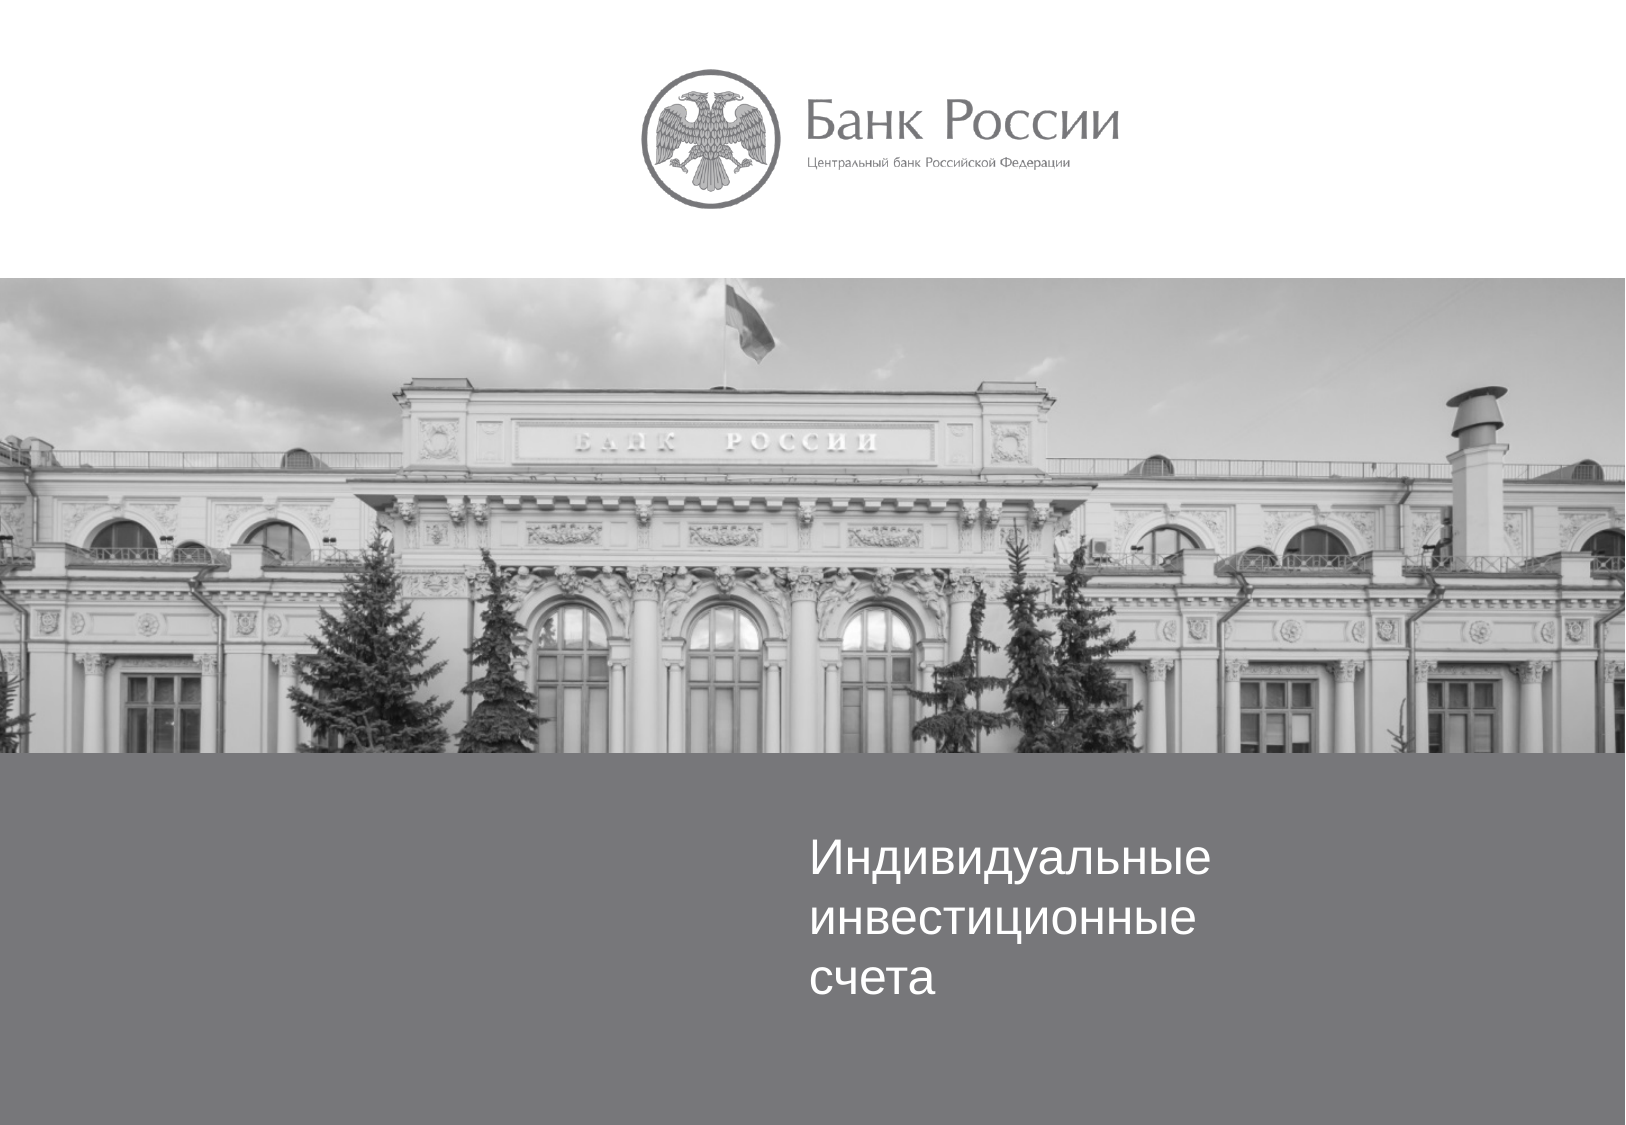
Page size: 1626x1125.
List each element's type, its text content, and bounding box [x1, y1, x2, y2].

picture [0, 0, 1625, 753]
title Индивидуальные инвестиционные счета [808, 781, 1578, 1005]
